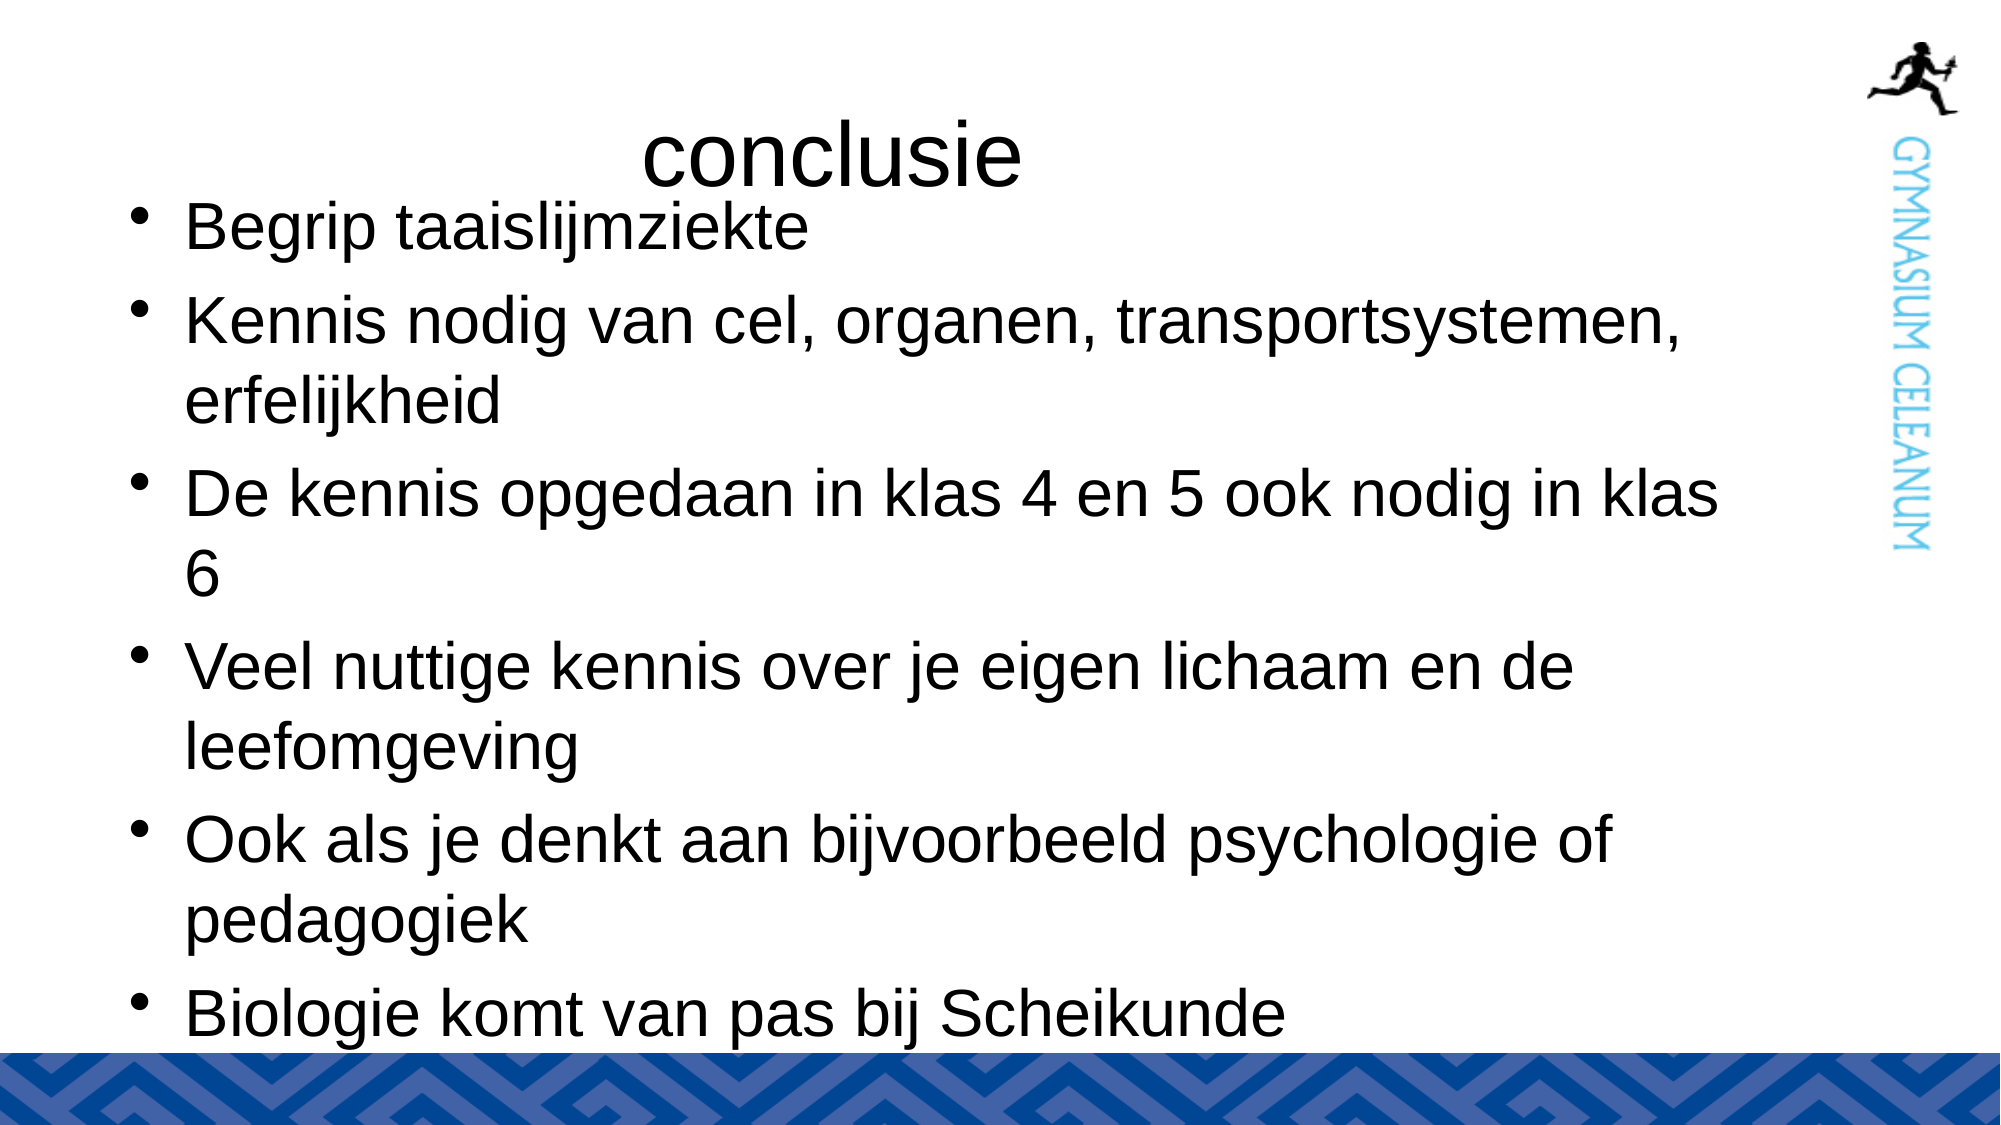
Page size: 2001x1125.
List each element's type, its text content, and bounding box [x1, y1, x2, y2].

picture [0, 1053, 2000, 1125]
picture [1867, 42, 1960, 551]
text_box Begrip taaislijmziekte Kennis nodig van cel, organen, transportsystemen, erfelijkheid De kennis opgedaan in klas 4 en 5 ook nodig in klas 6 Veel nuttige kennis over je eigen lichaam en de leefomgeving Ook als je denkt aan bijvoorbeeld psychologie of pedagogiek Biologie komt van pas bij Scheikunde [113, 175, 1777, 1057]
text_box conclusie [627, 87, 1303, 175]
